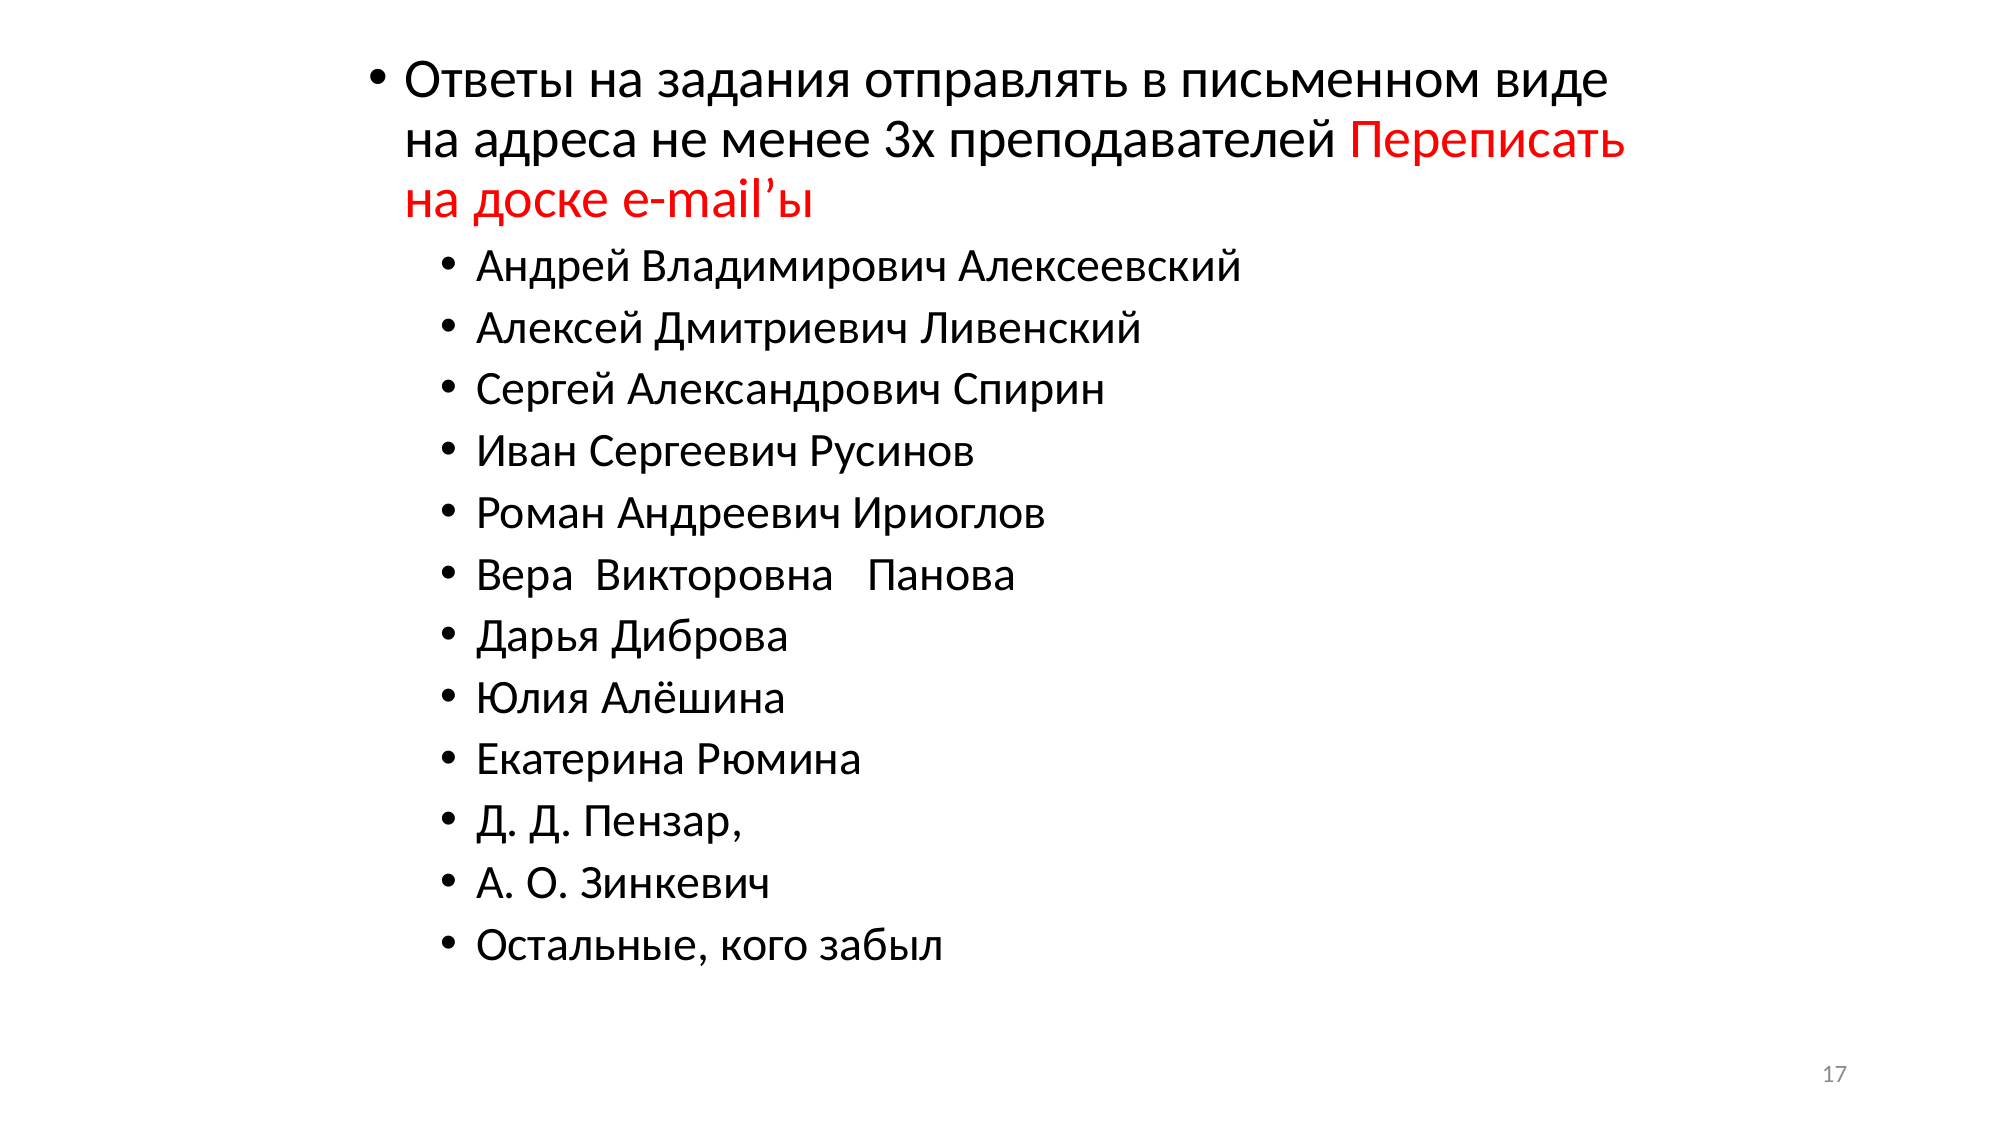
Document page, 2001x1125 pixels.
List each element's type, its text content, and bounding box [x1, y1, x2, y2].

list Ответы на задания отправлять в письменном виде на адреса не менее 3х преподавателей Переписать на доске e-mail’ы Андрей Владимирович Алексеевский Алексей Дмитриевич Ливенский Сергей Александрович Спирин Иван Сергеевич Русинов Роман Андреевич Ириоглов Вера Викторовна Панова Дарья Диброва Юлия Алёшина Екатерина Рюмина Д. Д. Пензар, А. О. Зинкевич Остальные, кого забыл [353, 41, 1647, 983]
slide_number 17 [1412, 1042, 1863, 1103]
